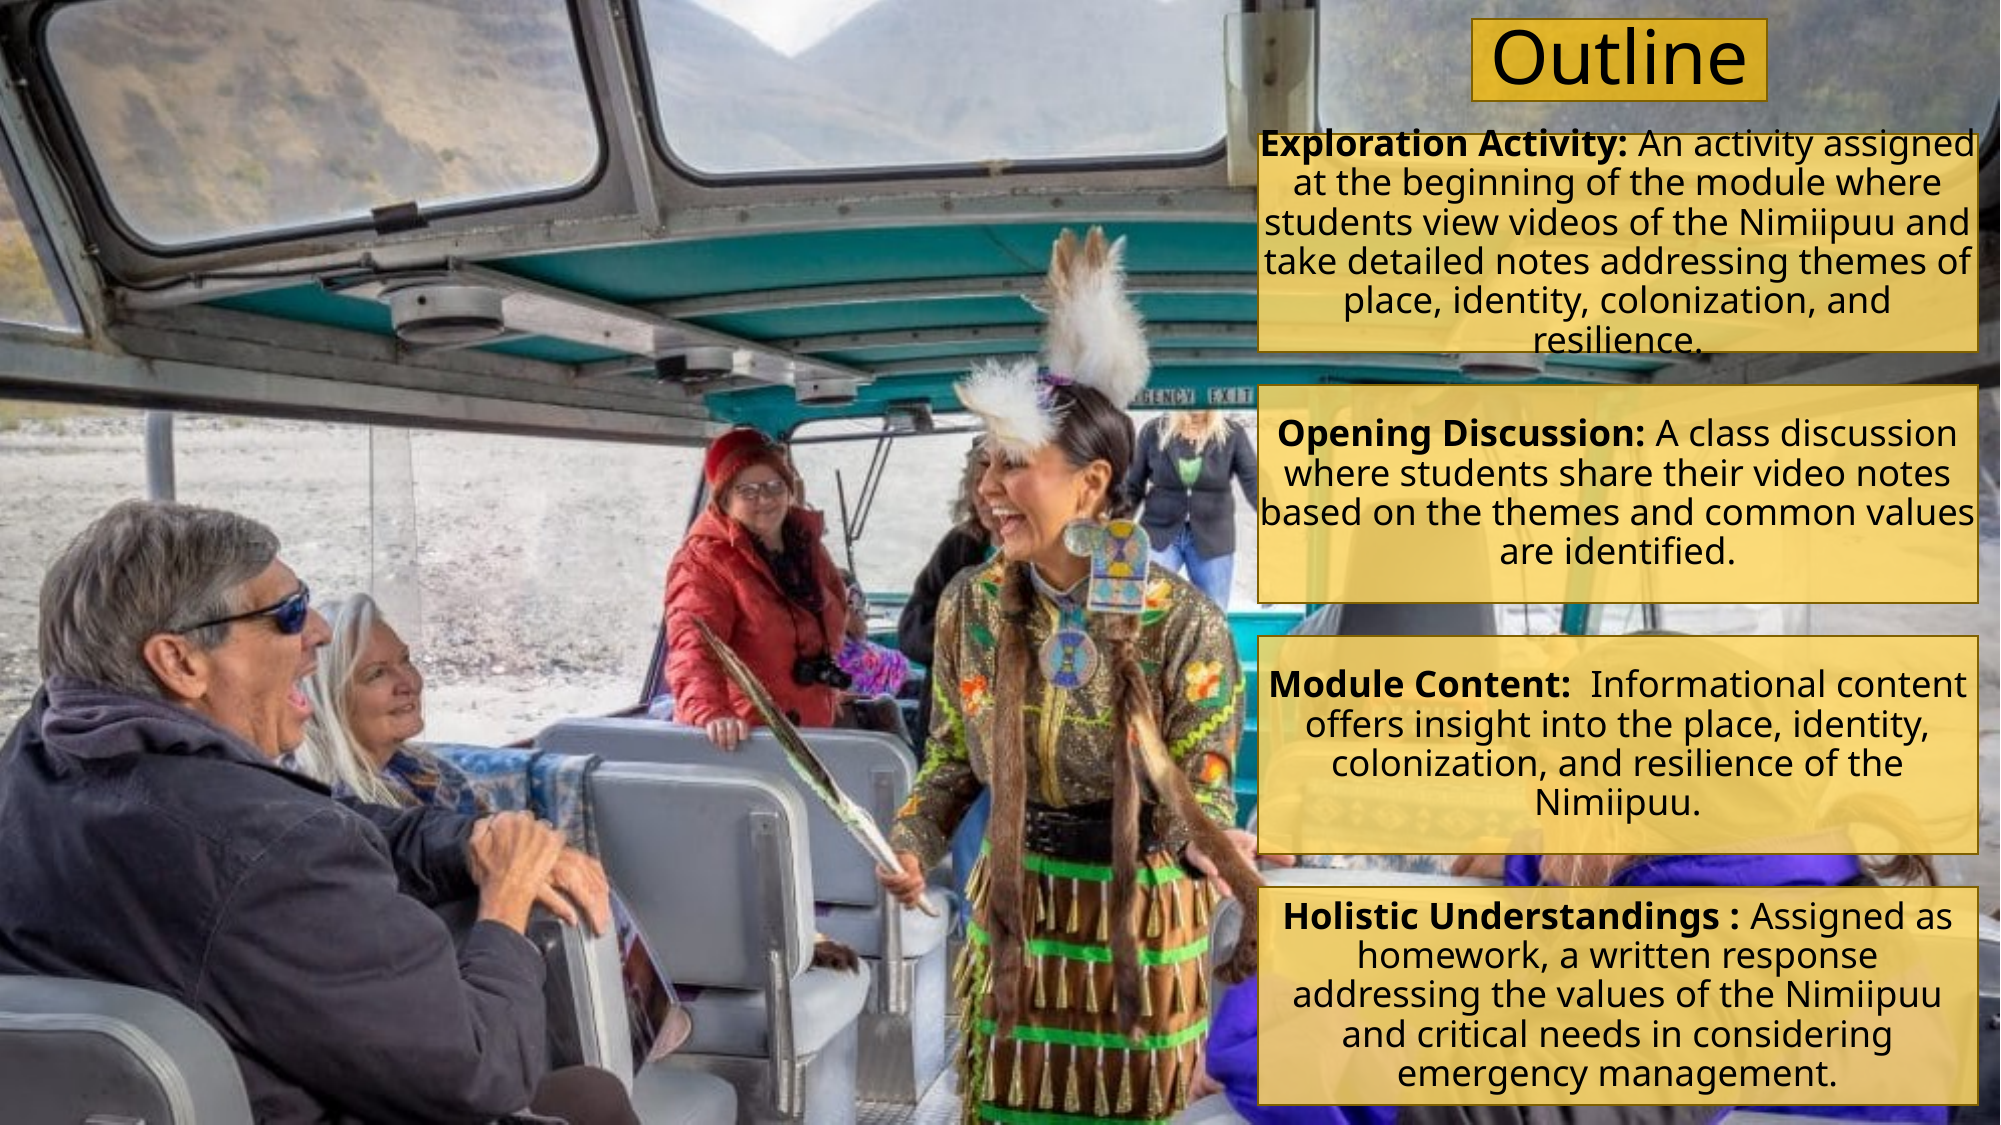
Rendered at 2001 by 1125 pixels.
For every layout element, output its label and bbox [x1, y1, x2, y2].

picture [0, 0, 2000, 1125]
text_box [1257, 18, 1979, 1106]
